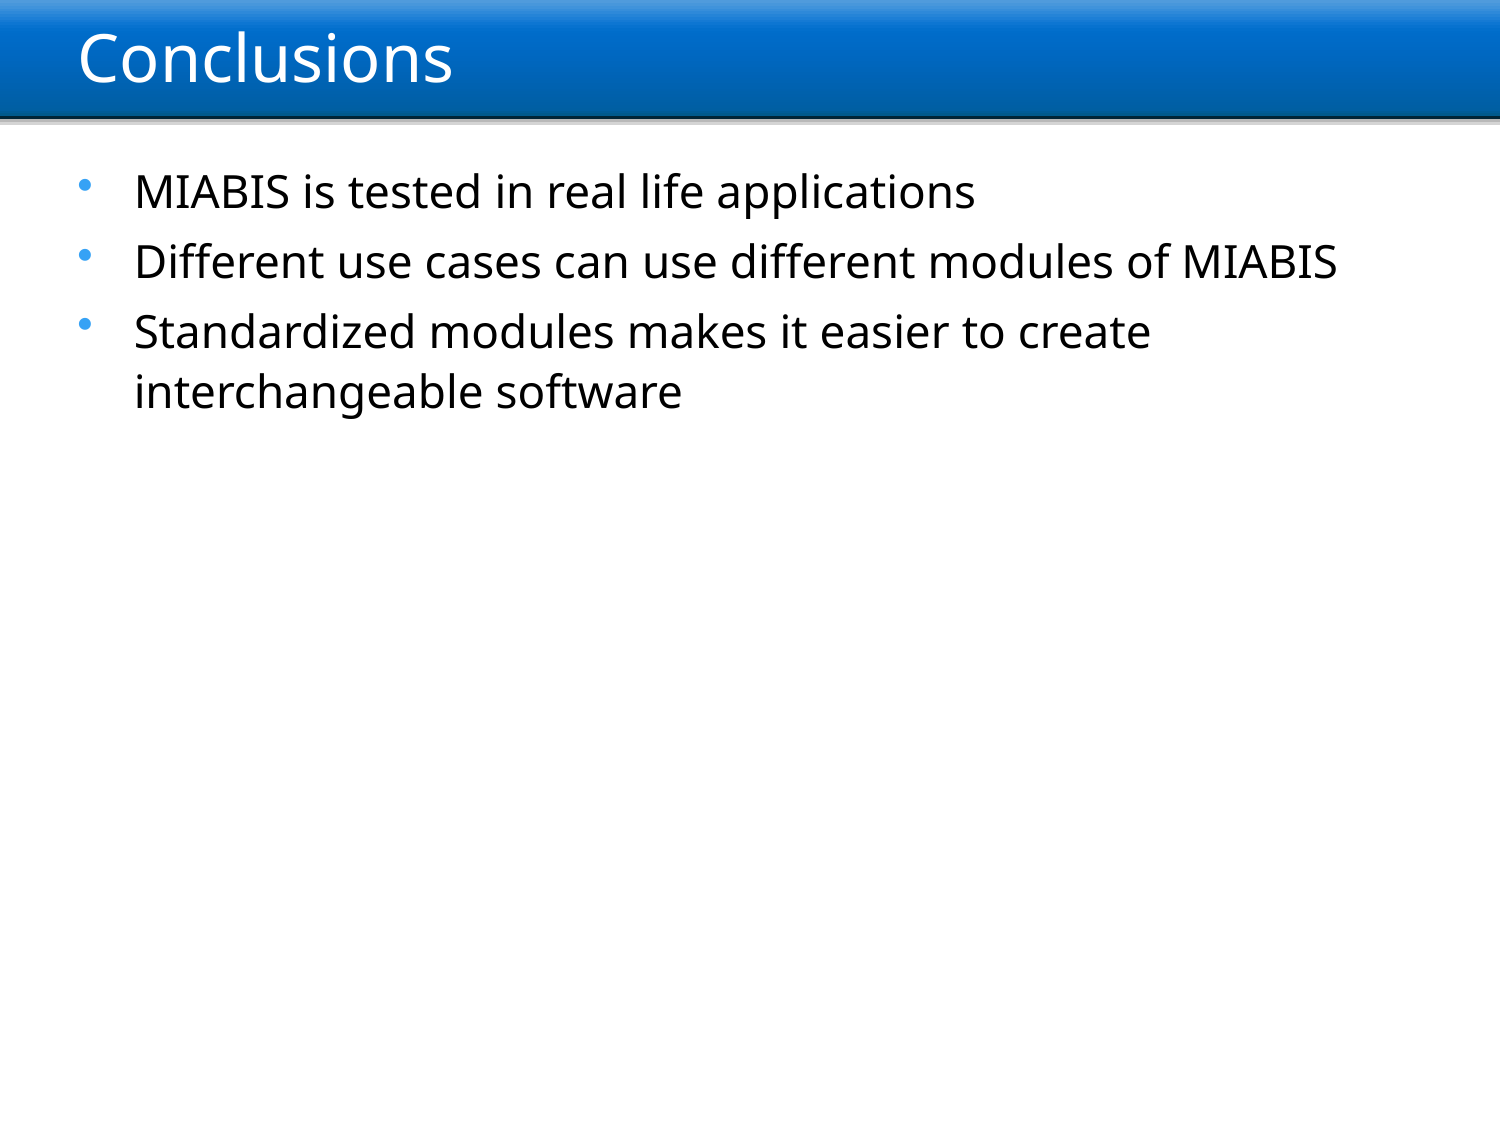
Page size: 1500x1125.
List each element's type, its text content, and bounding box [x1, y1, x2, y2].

picture [0, 0, 1500, 115]
list MIABIS is tested in real life applications Different use cases can use different modules of MIABIS Standardized modules makes it easier to create interchangeable software [62, 149, 1438, 1025]
picture [0, 120, 1500, 125]
title Conclusions [62, 12, 1438, 100]
